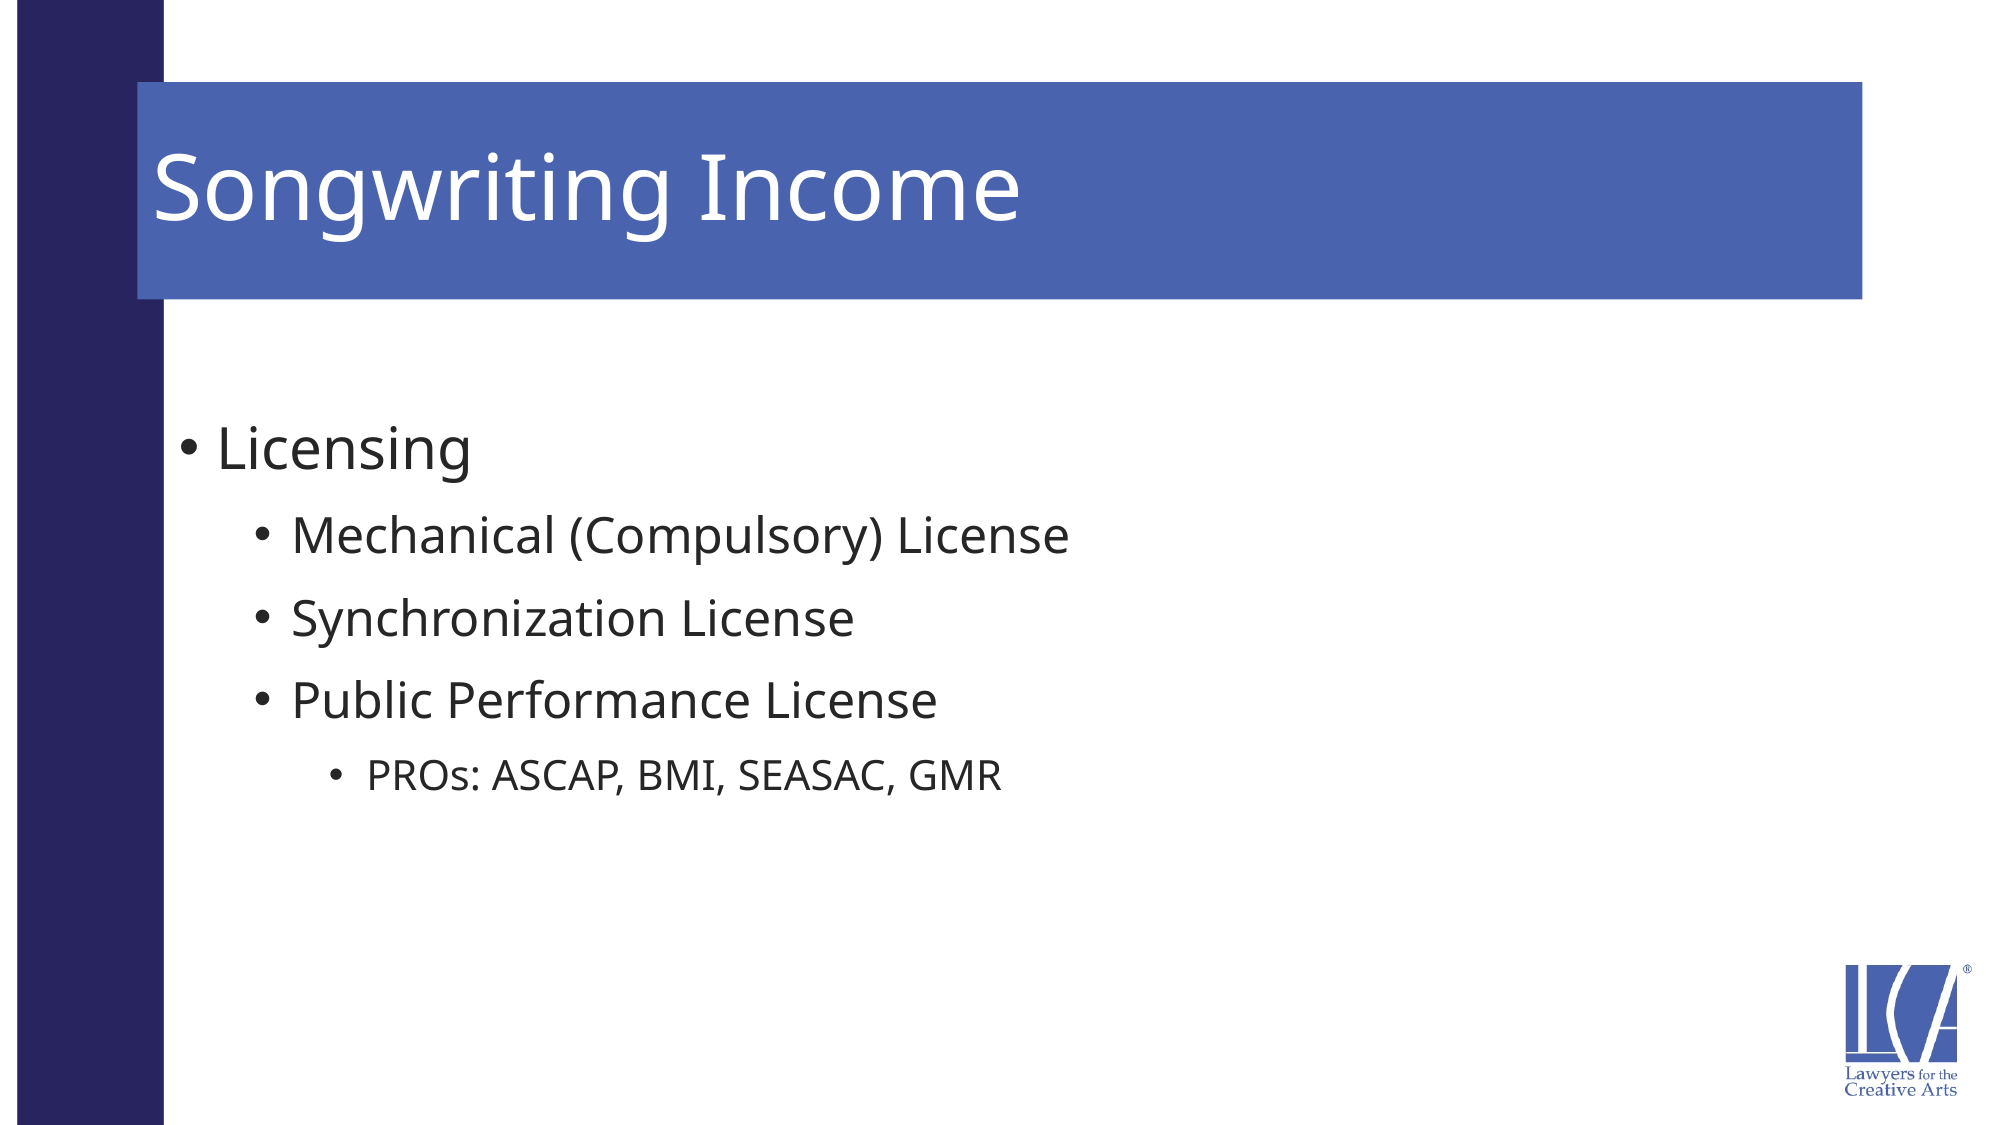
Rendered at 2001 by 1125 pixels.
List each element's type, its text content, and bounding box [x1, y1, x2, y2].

text_box Licensing Mechanical (Compulsory) License Synchronization License Public Performance License PROs: ASCAP, BMI, SEASAC, GMR [163, 299, 2000, 1086]
picture [17, 0, 164, 1125]
picture [1845, 964, 1972, 1096]
title Songwriting Income [137, 82, 1863, 300]
